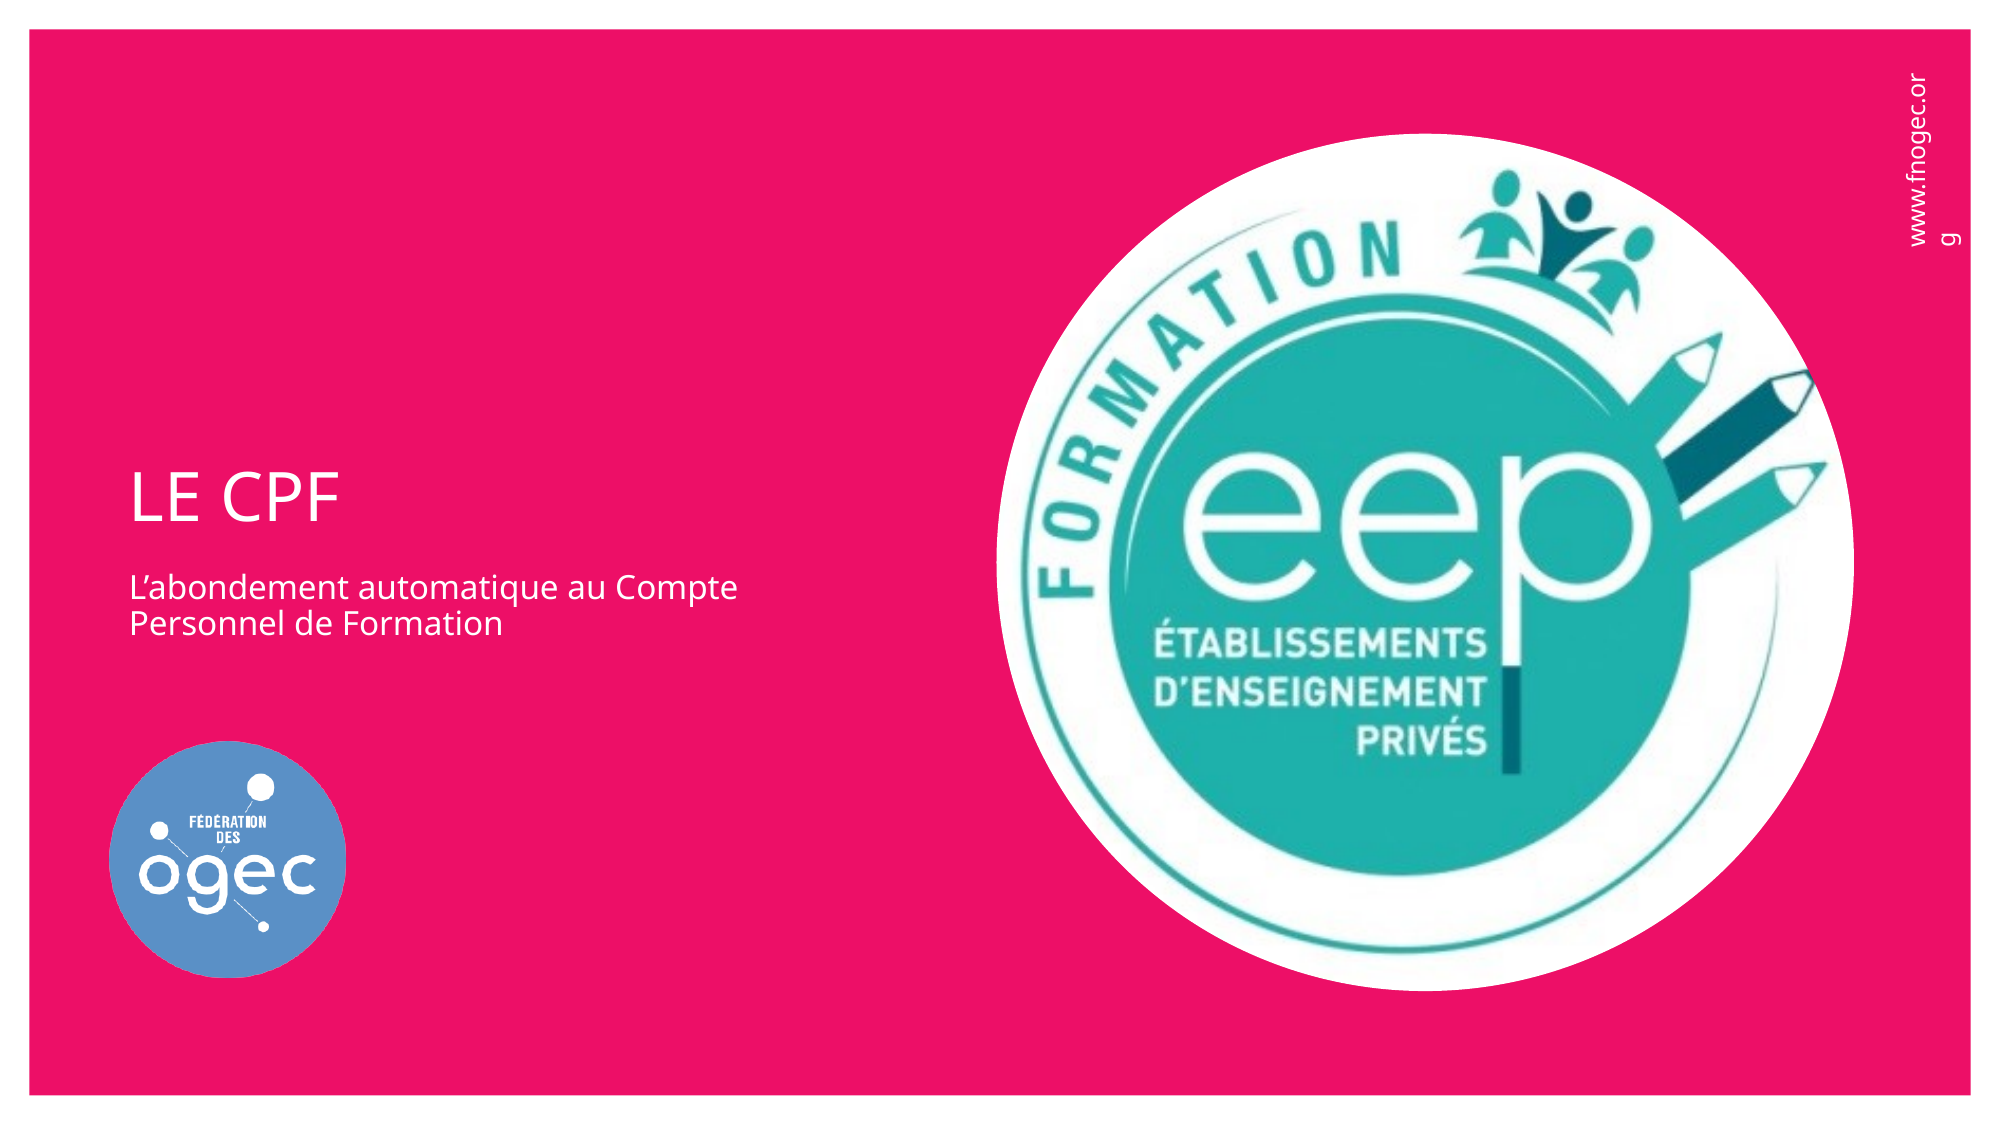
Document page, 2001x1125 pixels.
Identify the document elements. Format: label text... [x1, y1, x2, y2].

picture [109, 741, 346, 978]
title LE CPF [114, 455, 886, 544]
picture [996, 133, 1854, 992]
subtitle L’abondement automatique au Compte Personnel de Formation [114, 563, 886, 697]
